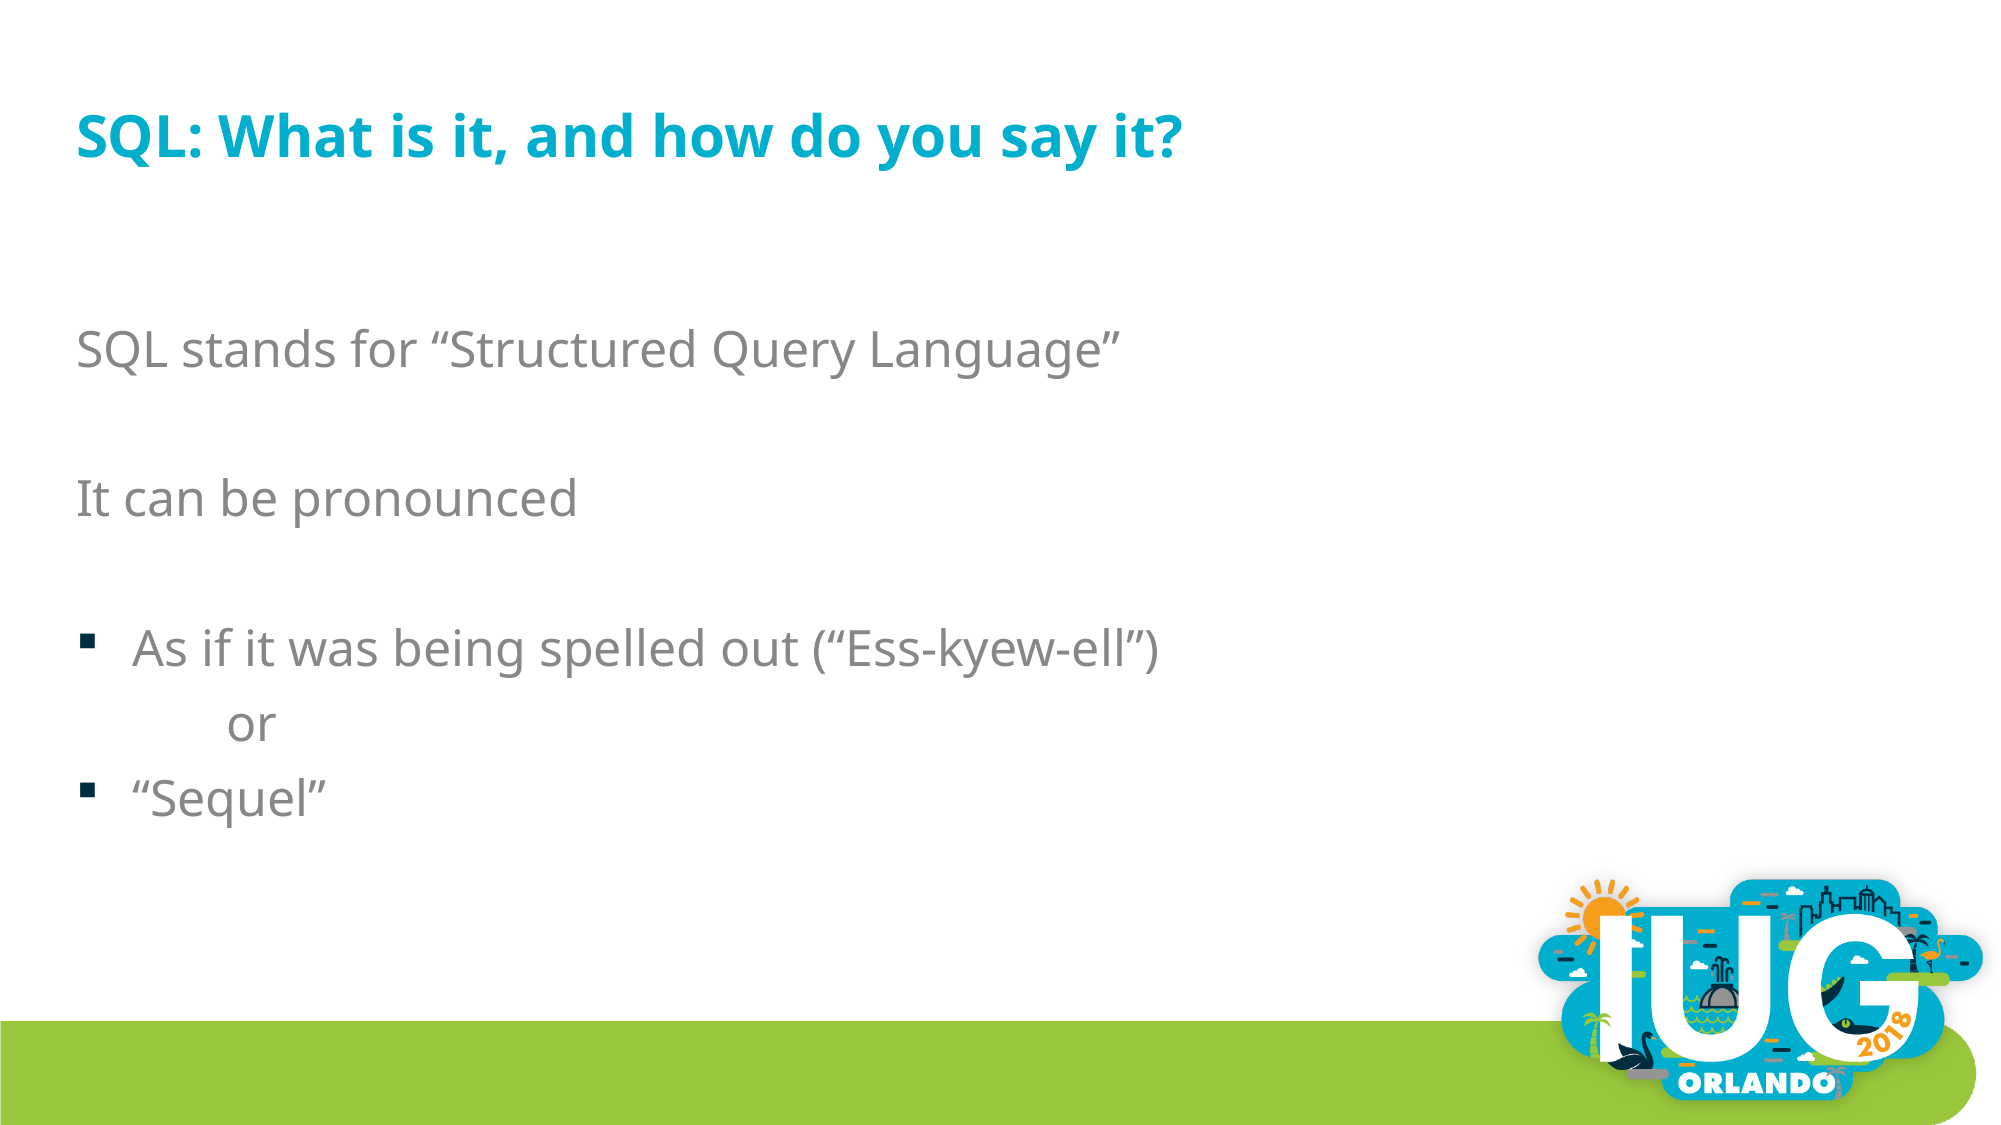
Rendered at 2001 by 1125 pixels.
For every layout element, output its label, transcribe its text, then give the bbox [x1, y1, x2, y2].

list SQL stands for “Structured Query Language” It can be pronounced As if it was being spelled out (“Ess-kyew-ell”) or “Sequel” [60, 235, 1935, 980]
title SQL: What is it, and how do you say it? [60, 82, 1786, 194]
picture [0, 0, 2001, 1125]
